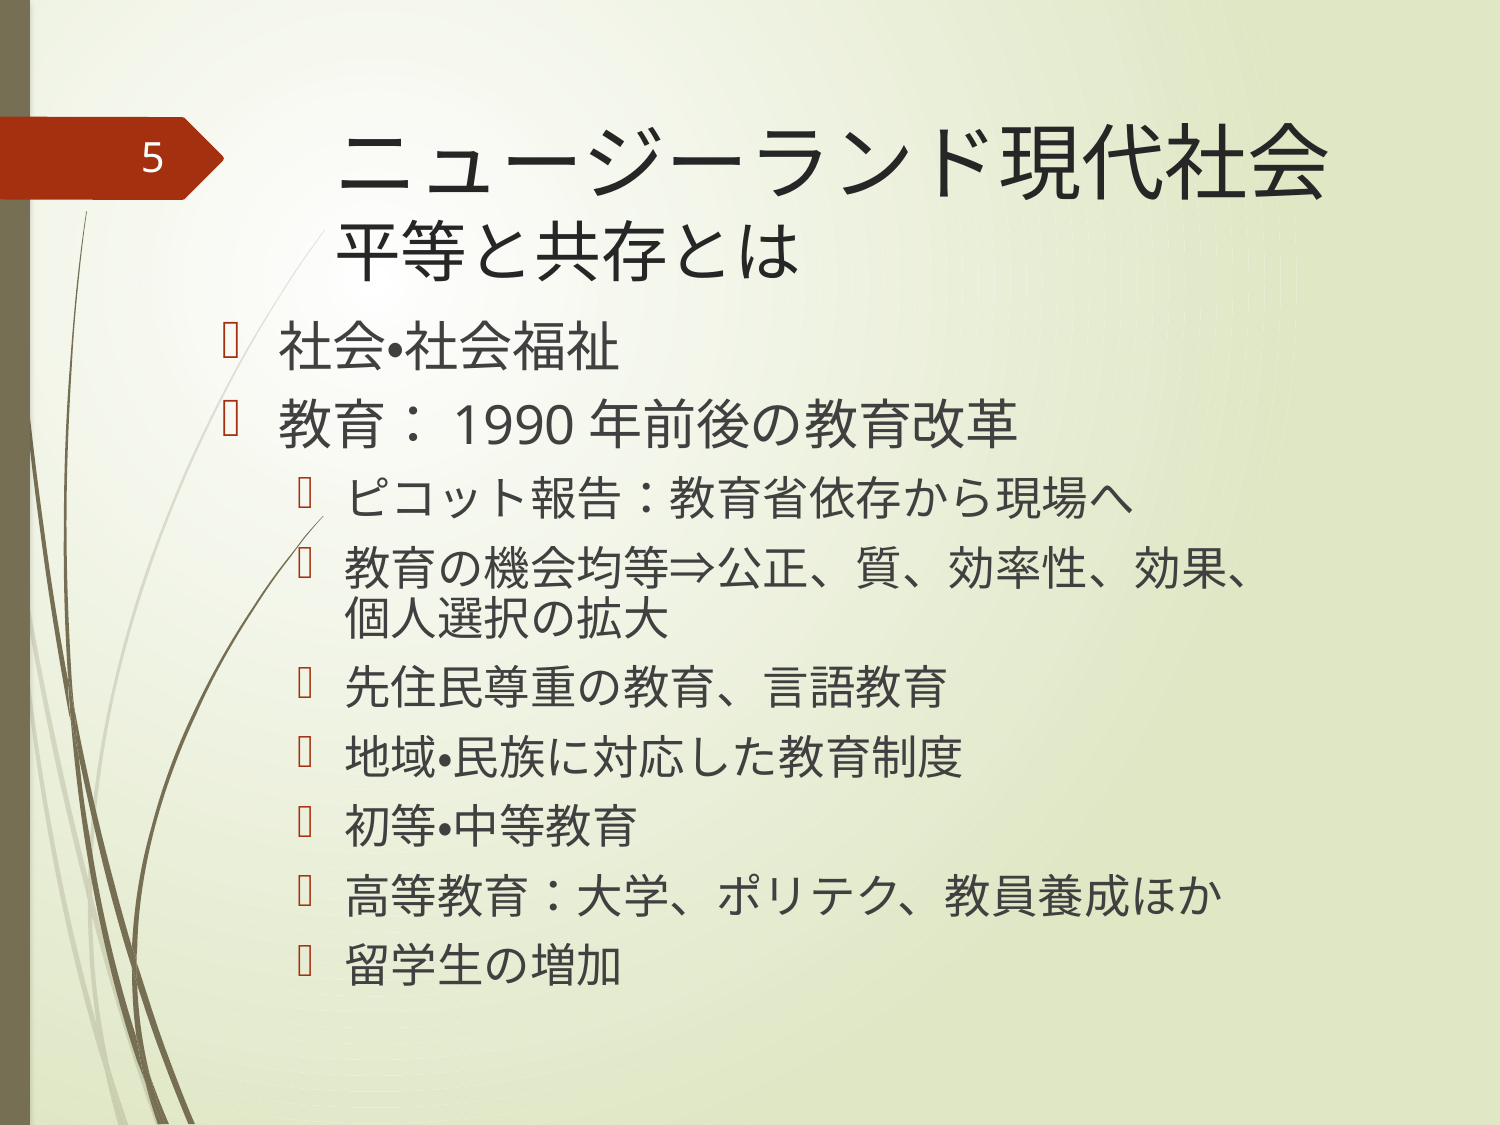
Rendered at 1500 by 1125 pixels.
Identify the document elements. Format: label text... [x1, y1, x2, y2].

slide_number 5 [83, 129, 180, 190]
list 社会・社会福祉 教育：1990年前後の教育改革 ピコット報告：教育省依存から現場へ 教育の機会均等⇒公正、質、効率性、効果、個人選択の拡大 先住民尊重の教育、言語教育 地域・民族に対応した教育制度 初等・中等教育 高等教育：大学、ポリテク、教員養成ほか 留学生の増加 [206, 312, 1300, 1012]
title ニュージーランド現代社会 平等と共存とは [319, 102, 1400, 313]
